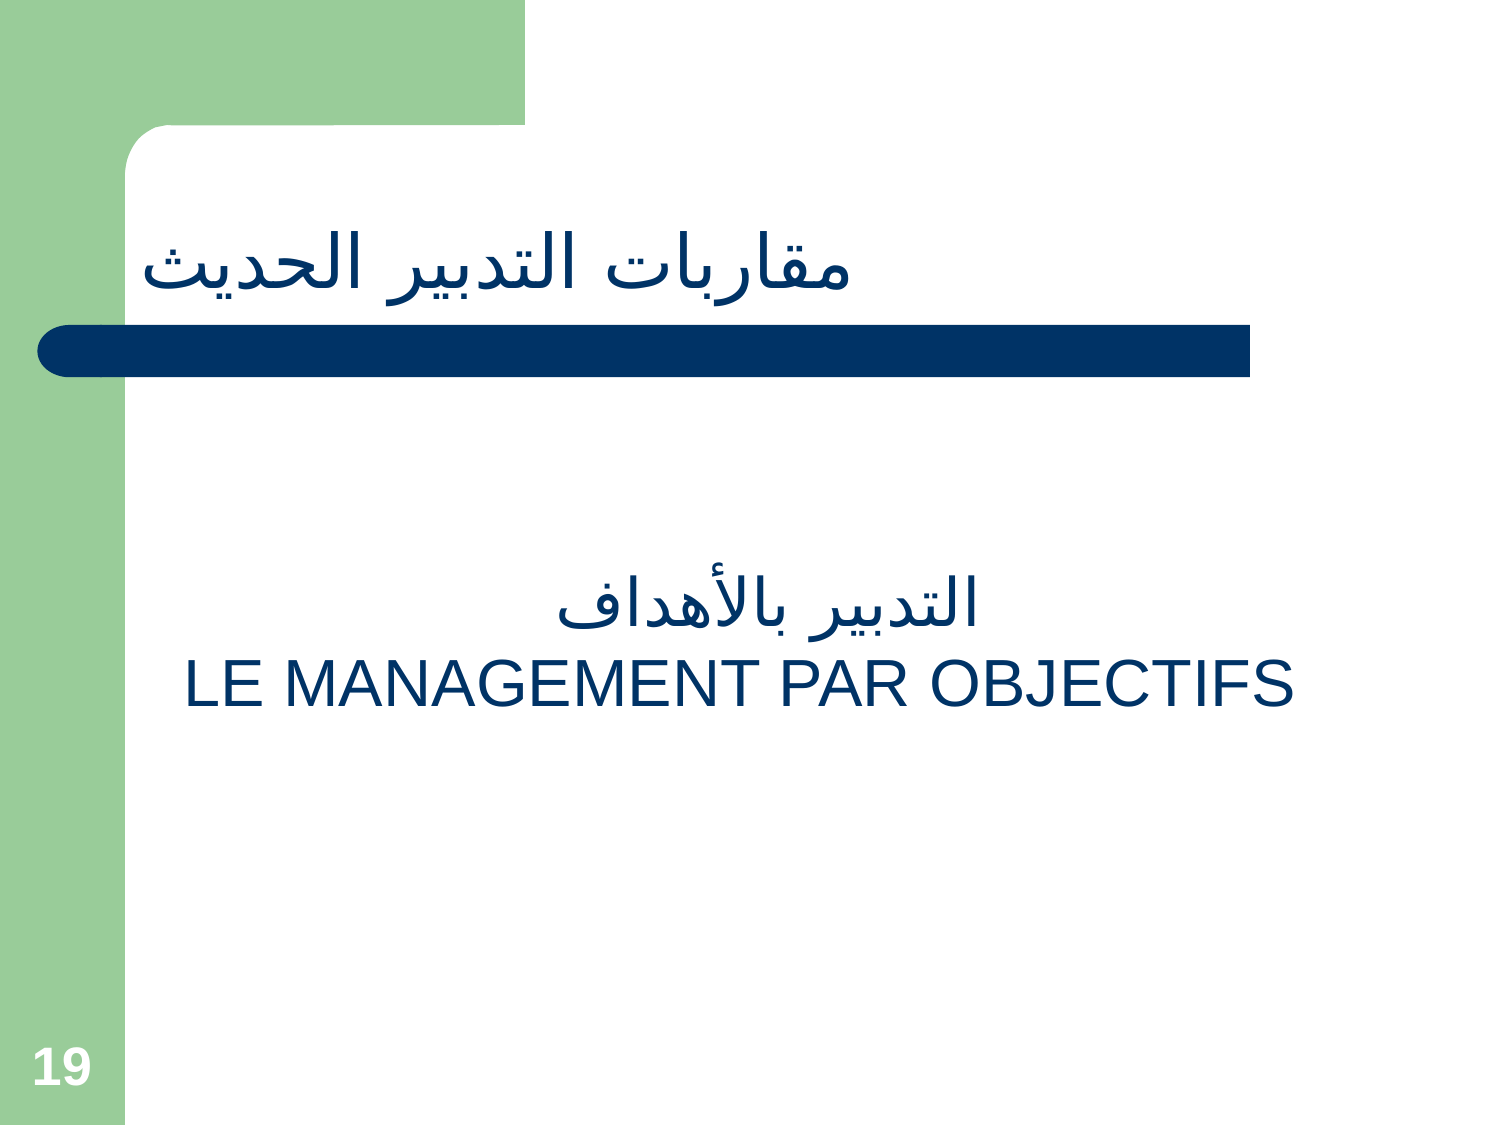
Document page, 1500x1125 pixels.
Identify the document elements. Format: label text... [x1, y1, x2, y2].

slide_number 19 [13, 1023, 111, 1105]
title مقاربات التدبير الحديث [125, 125, 1425, 313]
list التدبير بالأهداف LE MANAGEMENT PAR OBJECTIFS [137, 387, 1400, 999]
